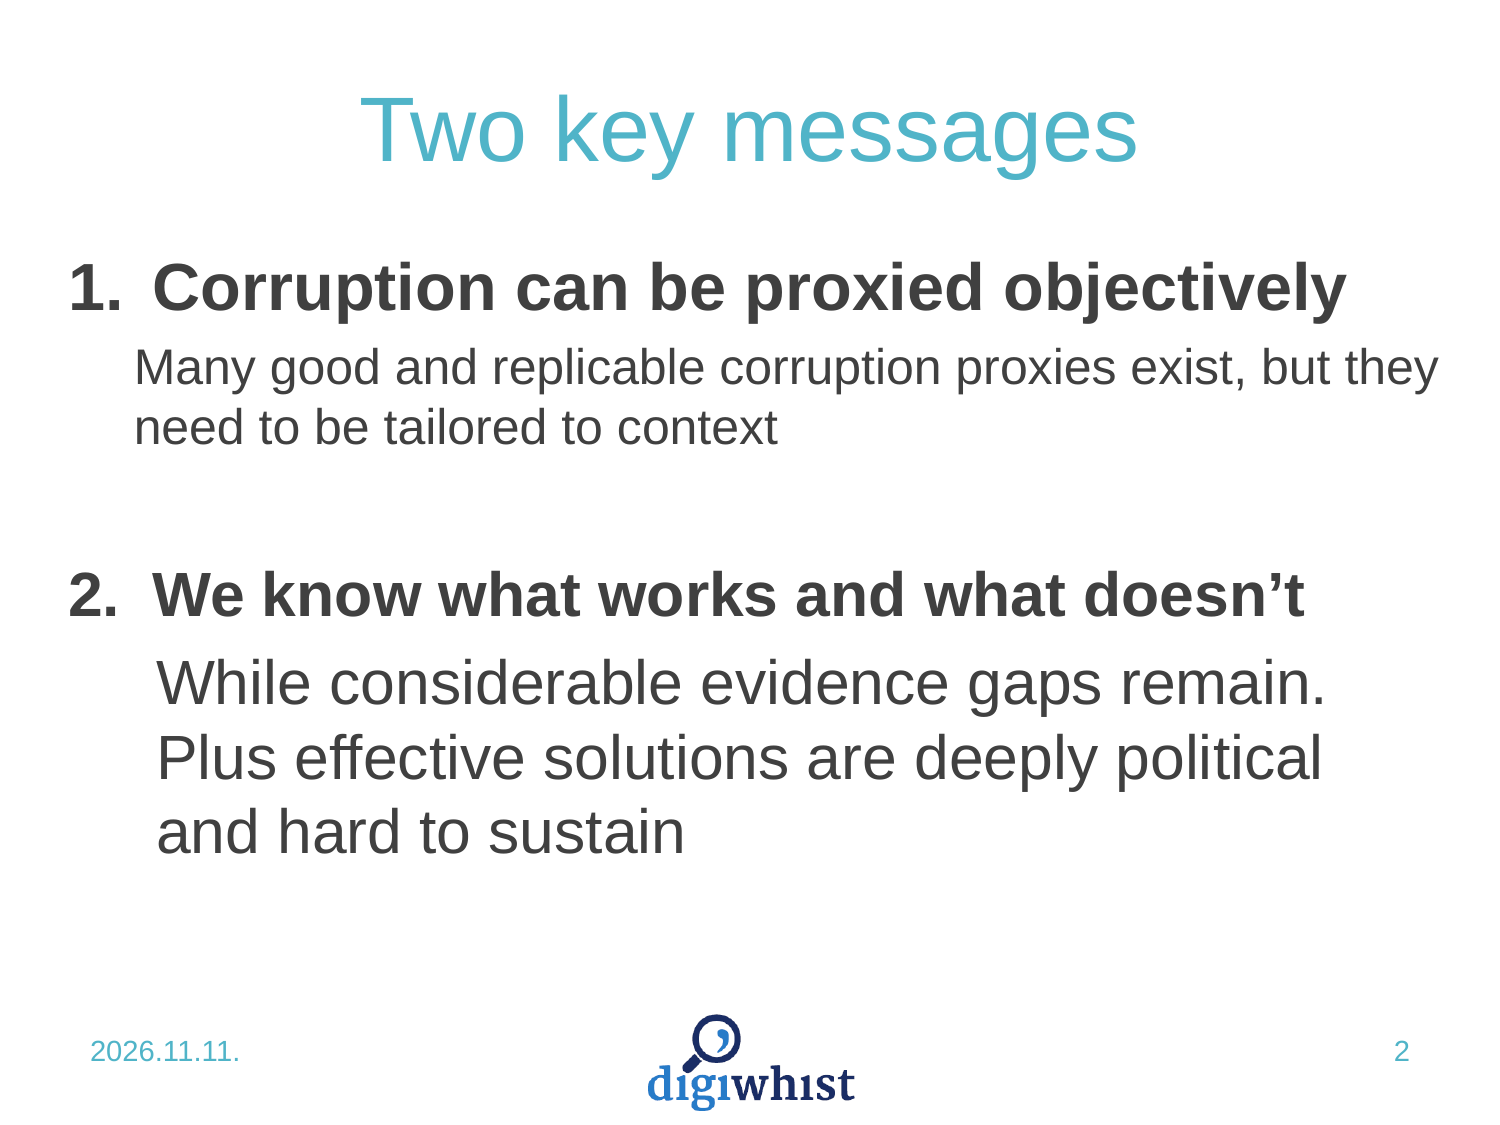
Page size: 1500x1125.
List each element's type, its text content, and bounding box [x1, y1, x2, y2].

picture [637, 1007, 863, 1116]
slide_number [74, 1024, 426, 1103]
slide_number 2 [1074, 1024, 1426, 1103]
title Two key messages [75, 30, 1425, 219]
list Corruption can be proxied objectively Many good and replicable corruption proxies exist, but they need to be tailored to context We know what works and what doesn’t While considerable evidence gaps remain. Plus effective solutions are deeply political and hard to sustain [53, 236, 1459, 988]
